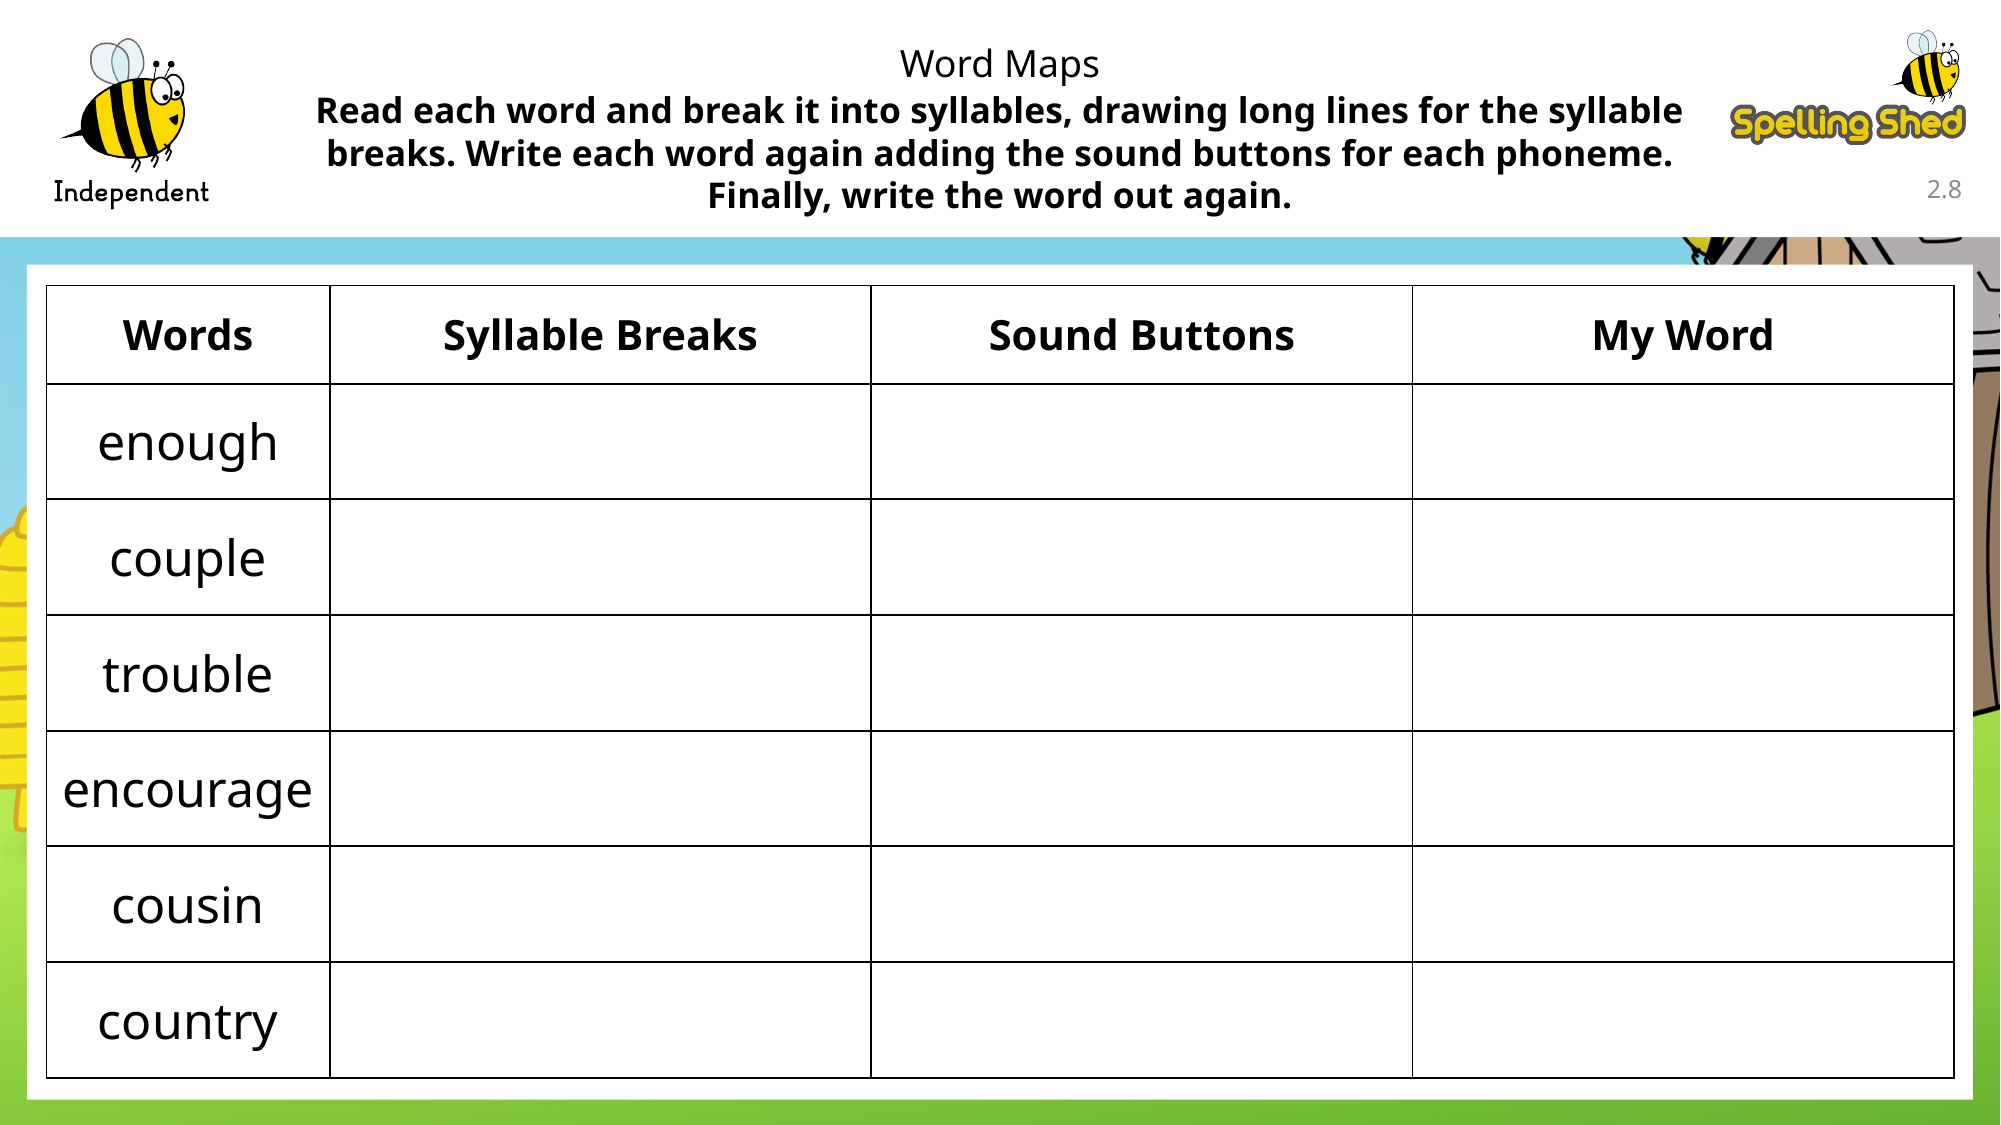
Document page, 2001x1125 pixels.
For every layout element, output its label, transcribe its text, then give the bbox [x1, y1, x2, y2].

table_cell cousin [47, 847, 329, 961]
table_cell [872, 732, 1412, 845]
table_cell [1413, 616, 1953, 730]
table_cell [331, 847, 870, 961]
table_cell [872, 847, 1412, 961]
table_cell [331, 616, 870, 730]
table_header My Word [1413, 286, 1953, 383]
table_cell [331, 385, 870, 498]
table_cell [872, 616, 1412, 730]
table_cell [872, 963, 1412, 1077]
list Read each word and break it into syllables, drawing long lines for the syllable breaks. Write each word again adding the sound buttons for each phoneme. Finally, write the word out again. [249, 90, 1751, 214]
table_cell country [47, 963, 329, 1077]
table_cell [1413, 385, 1953, 498]
table_header Sound Buttons [872, 286, 1412, 383]
list Word Maps [573, 37, 1427, 90]
table_cell [1413, 500, 1953, 614]
table_header Words [47, 286, 329, 383]
table_cell enough [47, 385, 329, 498]
table_header Syllable Breaks [331, 286, 870, 383]
table_cell trouble [47, 616, 329, 730]
table_cell encourage [47, 732, 329, 845]
table_cell couple [47, 500, 329, 614]
slide_number 2.7 [1882, 160, 1978, 221]
picture [53, 38, 210, 210]
table_cell [331, 500, 870, 614]
table_cell [1413, 963, 1953, 1077]
table_cell [872, 500, 1412, 614]
table_cell [1413, 732, 1953, 845]
table_cell [872, 385, 1412, 498]
table_cell [1413, 847, 1953, 961]
table_cell [331, 963, 870, 1077]
picture [1730, 30, 1966, 145]
picture [0, 238, 2000, 1125]
table_cell [331, 732, 870, 845]
